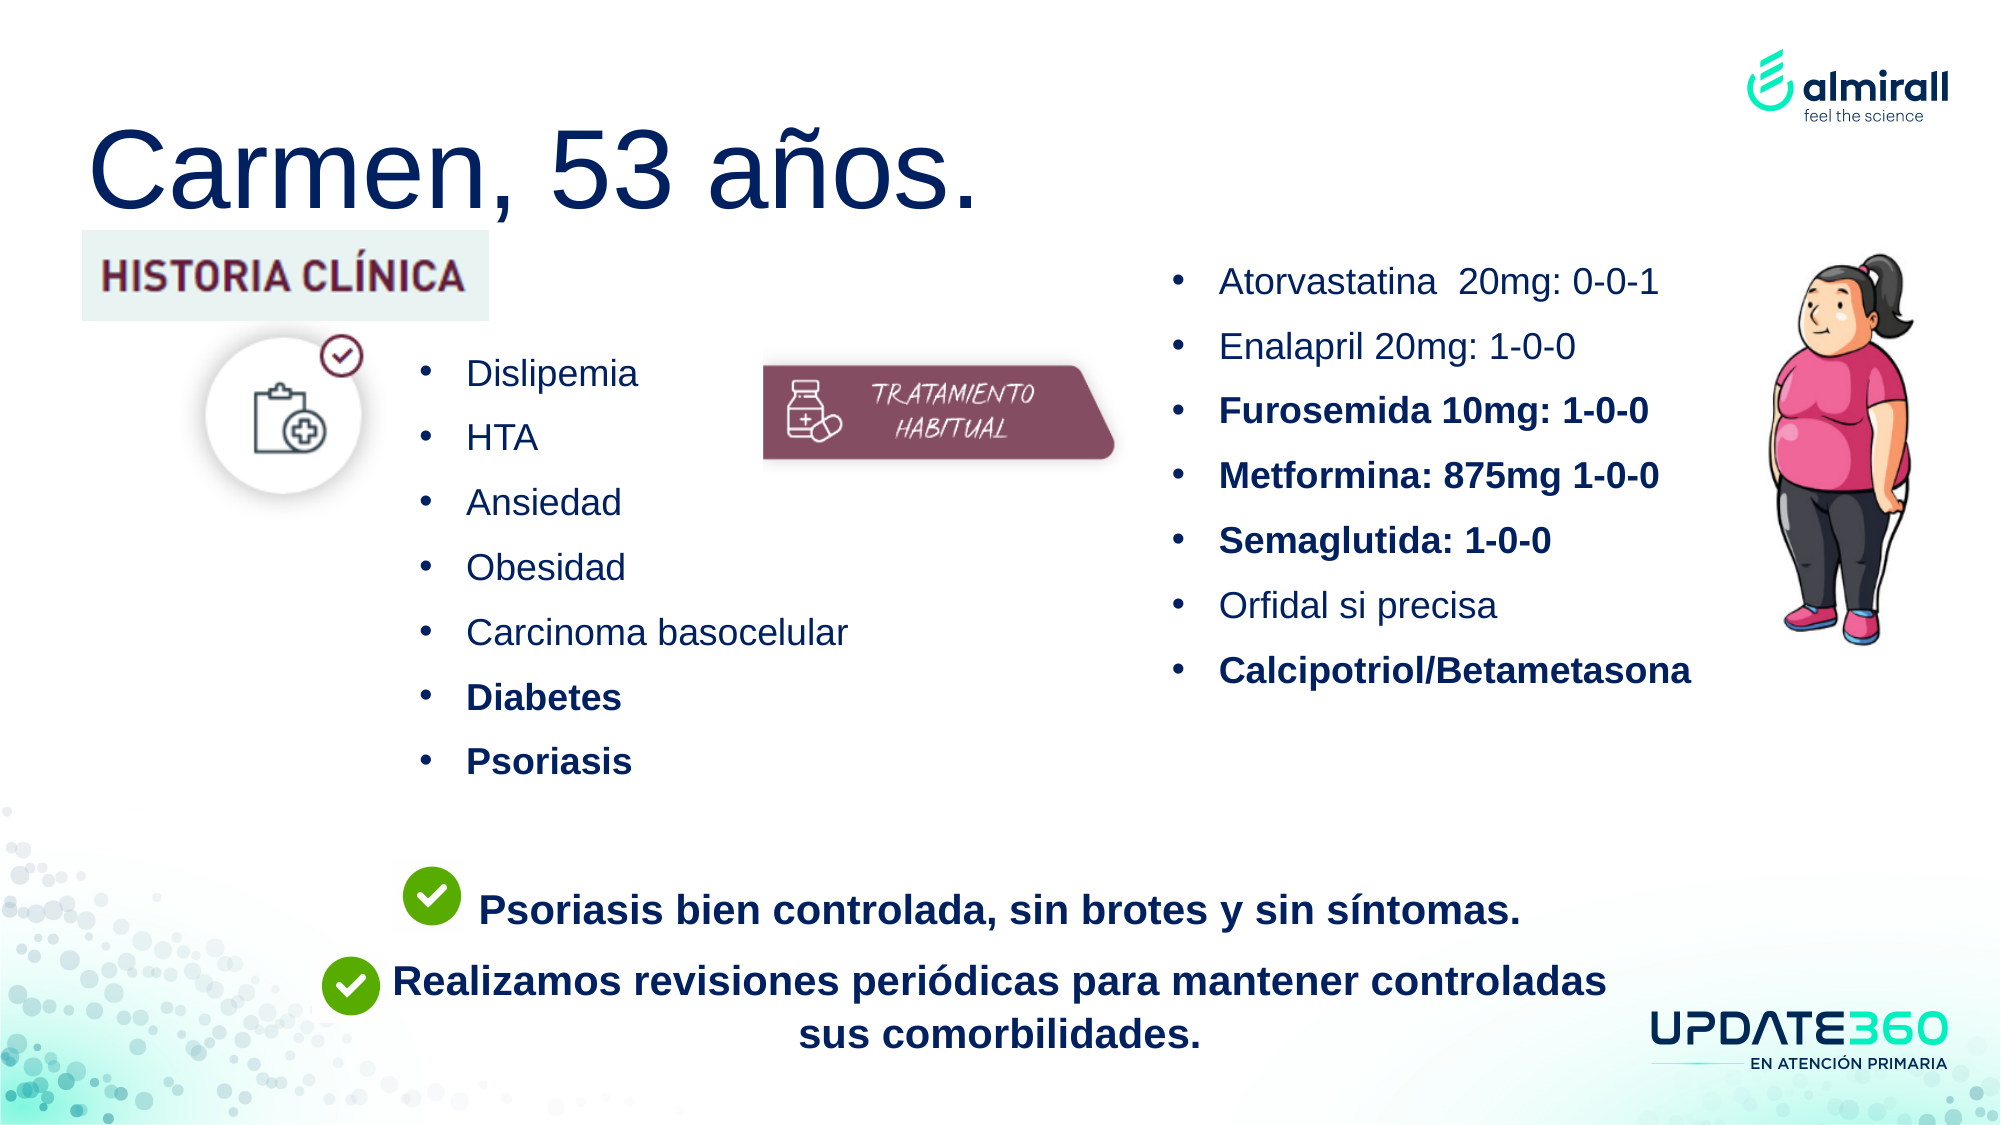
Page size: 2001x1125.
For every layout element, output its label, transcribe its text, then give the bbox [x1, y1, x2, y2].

text_box Atorvastatina 20mg: 0-0-1 Enalapril 20mg: 1-0-0 Furosemida 10mg: 1-0-0 Metformina: 875mg 1-0-0 Semaglutida: 1-0-0 Orfidal si precisa Calcipotriol/Betametasona [1157, 246, 1718, 698]
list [750, 344, 1131, 473]
text_box Dislipemia HTA Ansiedad Obesidad Carcinoma basocelular Diabetes Psoriasis [404, 338, 875, 790]
text_box Psoriasis bien controlada, sin brotes y sin síntomas. Realizamos revisiones periódicas para mantener controladas sus comorbilidades. [377, 872, 1623, 1065]
picture [0, 0, 2001, 1125]
text_box Carmen, 53 años. [68, 88, 1000, 283]
